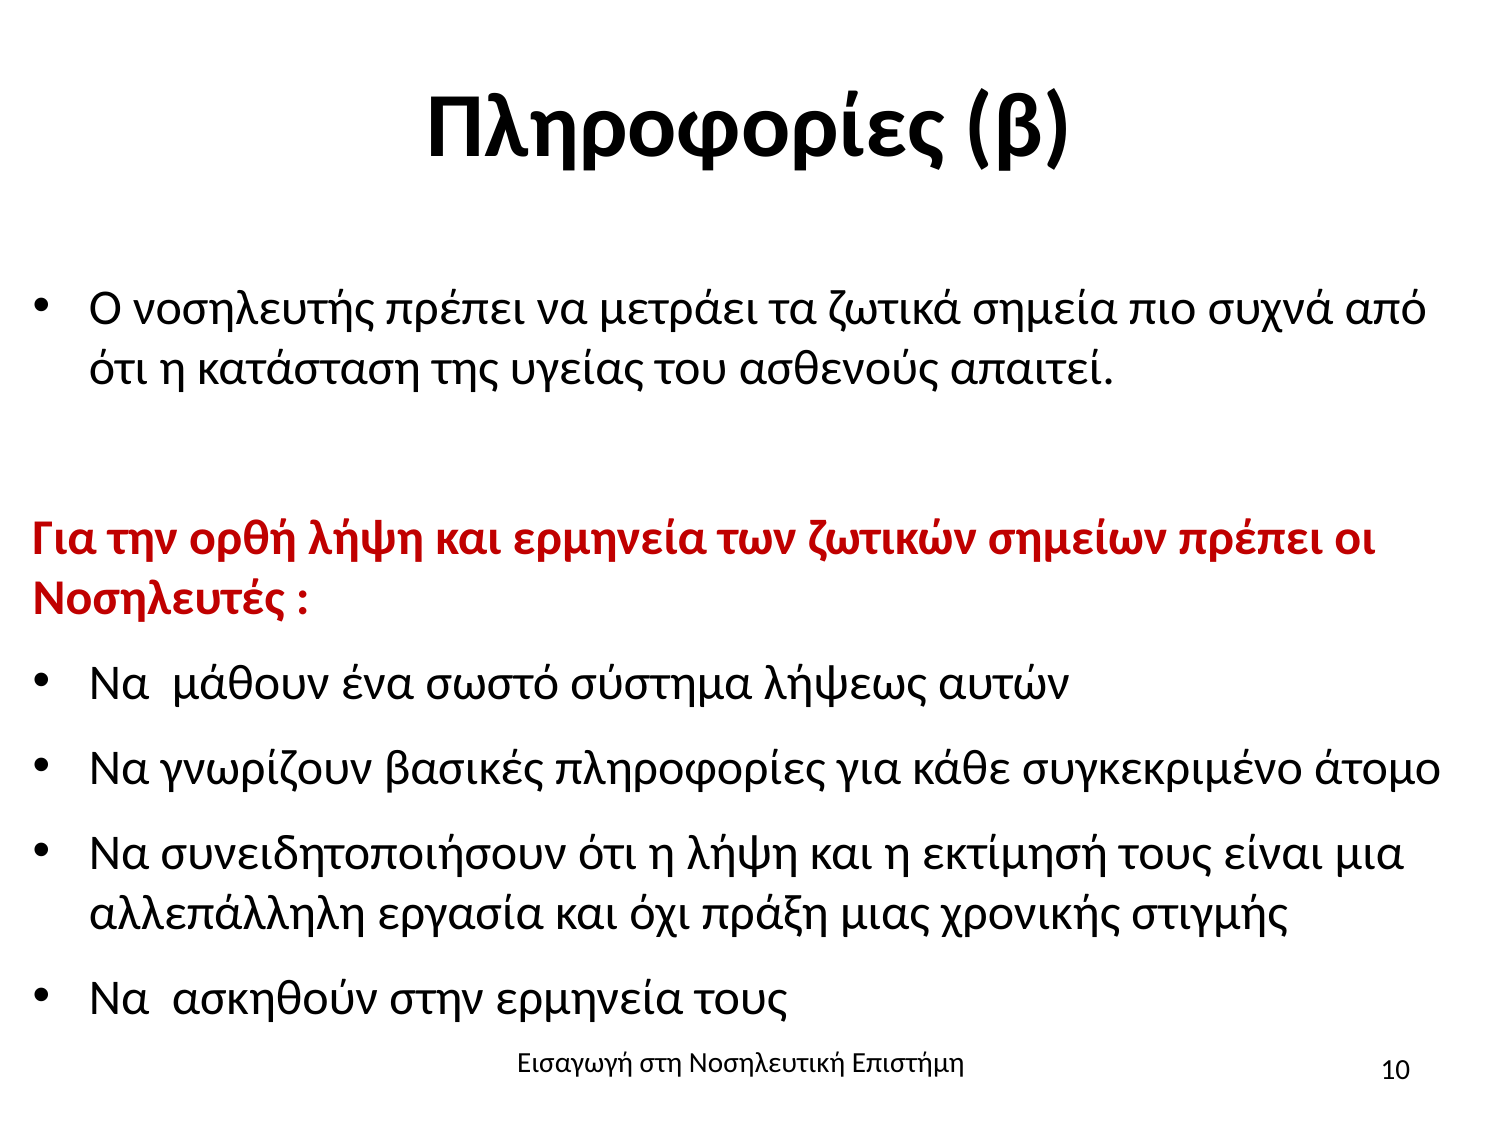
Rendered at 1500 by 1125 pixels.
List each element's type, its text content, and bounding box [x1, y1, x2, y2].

title Πληροφορίες (β) [75, 42, 1425, 198]
text_box 10 [1074, 1042, 1425, 1103]
text_box Εισαγωγή στη Νοσηλευτική Επιστήμη [392, 1035, 1091, 1119]
list Ο νοσηλευτής πρέπει να μετράει τα ζωτικά σημεία πιο συχνά από ότι η κατάσταση της υγείας του ασθενούς απαιτεί. Για την ορθή λήψη και ερμηνεία των ζωτικών σημείων πρέπει οι Νοσηλευτές : Να μάθουν ένα σωστό σύστημα λήψεως αυτών Να γνωρίζουν βασικές πληροφορίες για κάθε συγκεκριμένο άτομο Να συνειδητοποιήσουν ότι η λήψη και η εκτίμησή τους είναι μια αλλεπάλληλη εργασία και όχι πράξη μιας χρονικής στιγμής Να ασκηθούν στην ερμηνεία τους [17, 267, 1500, 653]
